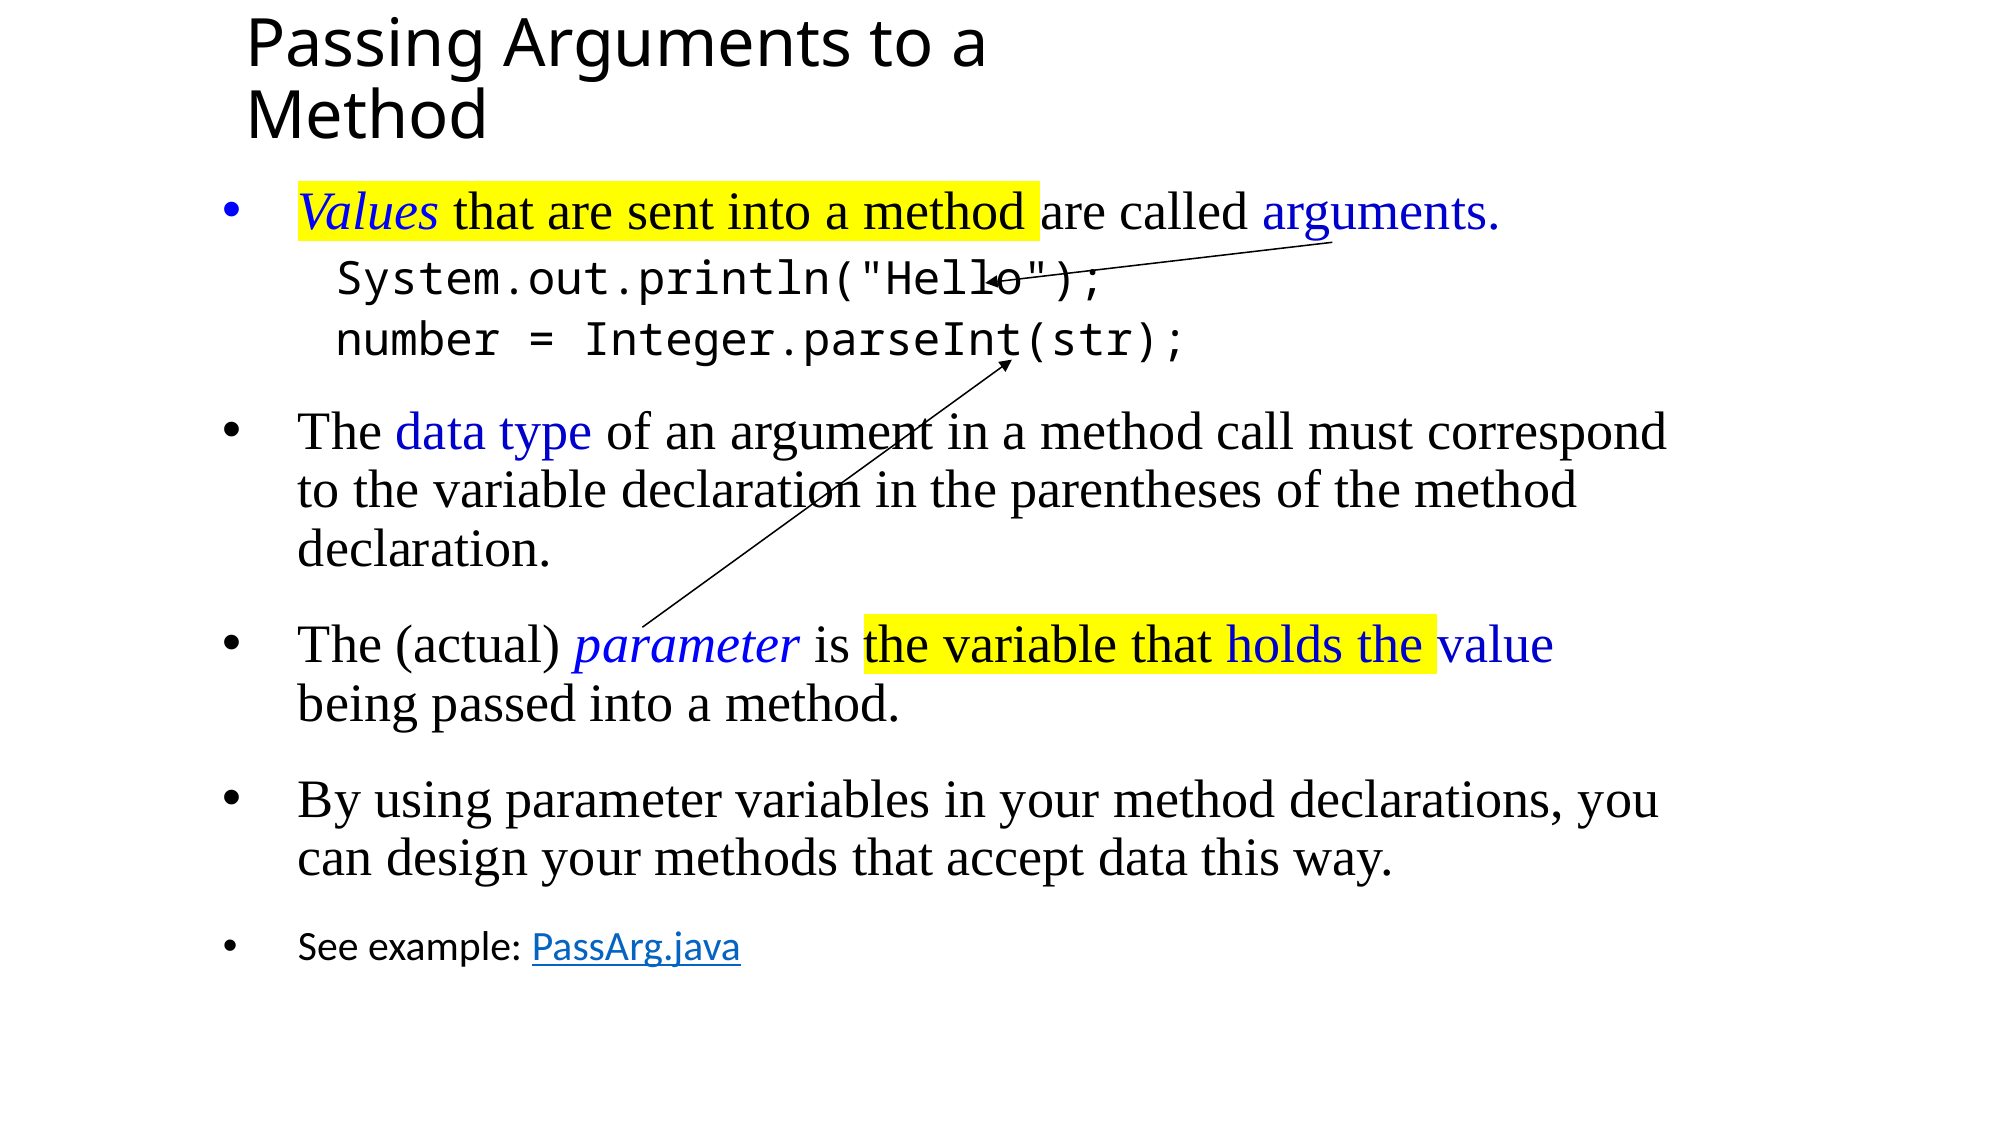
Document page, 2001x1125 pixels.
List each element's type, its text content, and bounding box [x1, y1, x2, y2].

text_box Values that are sent into a method are called arguments. System.out.println("Hello"); number = Integer.parseInt(str); The data type of an argument in a method call must correspond to the variable declaration in the parentheses of the method declaration. The (actual) parameter is the variable that holds the value being passed into a method. By using parameter variables in your method declarations, you can design your methods that accept data this way. See example: PassArg.java [207, 174, 1686, 1027]
text_box Passing Arguments to a Method [230, 0, 1158, 163]
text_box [642, 359, 1012, 628]
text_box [985, 242, 1333, 283]
